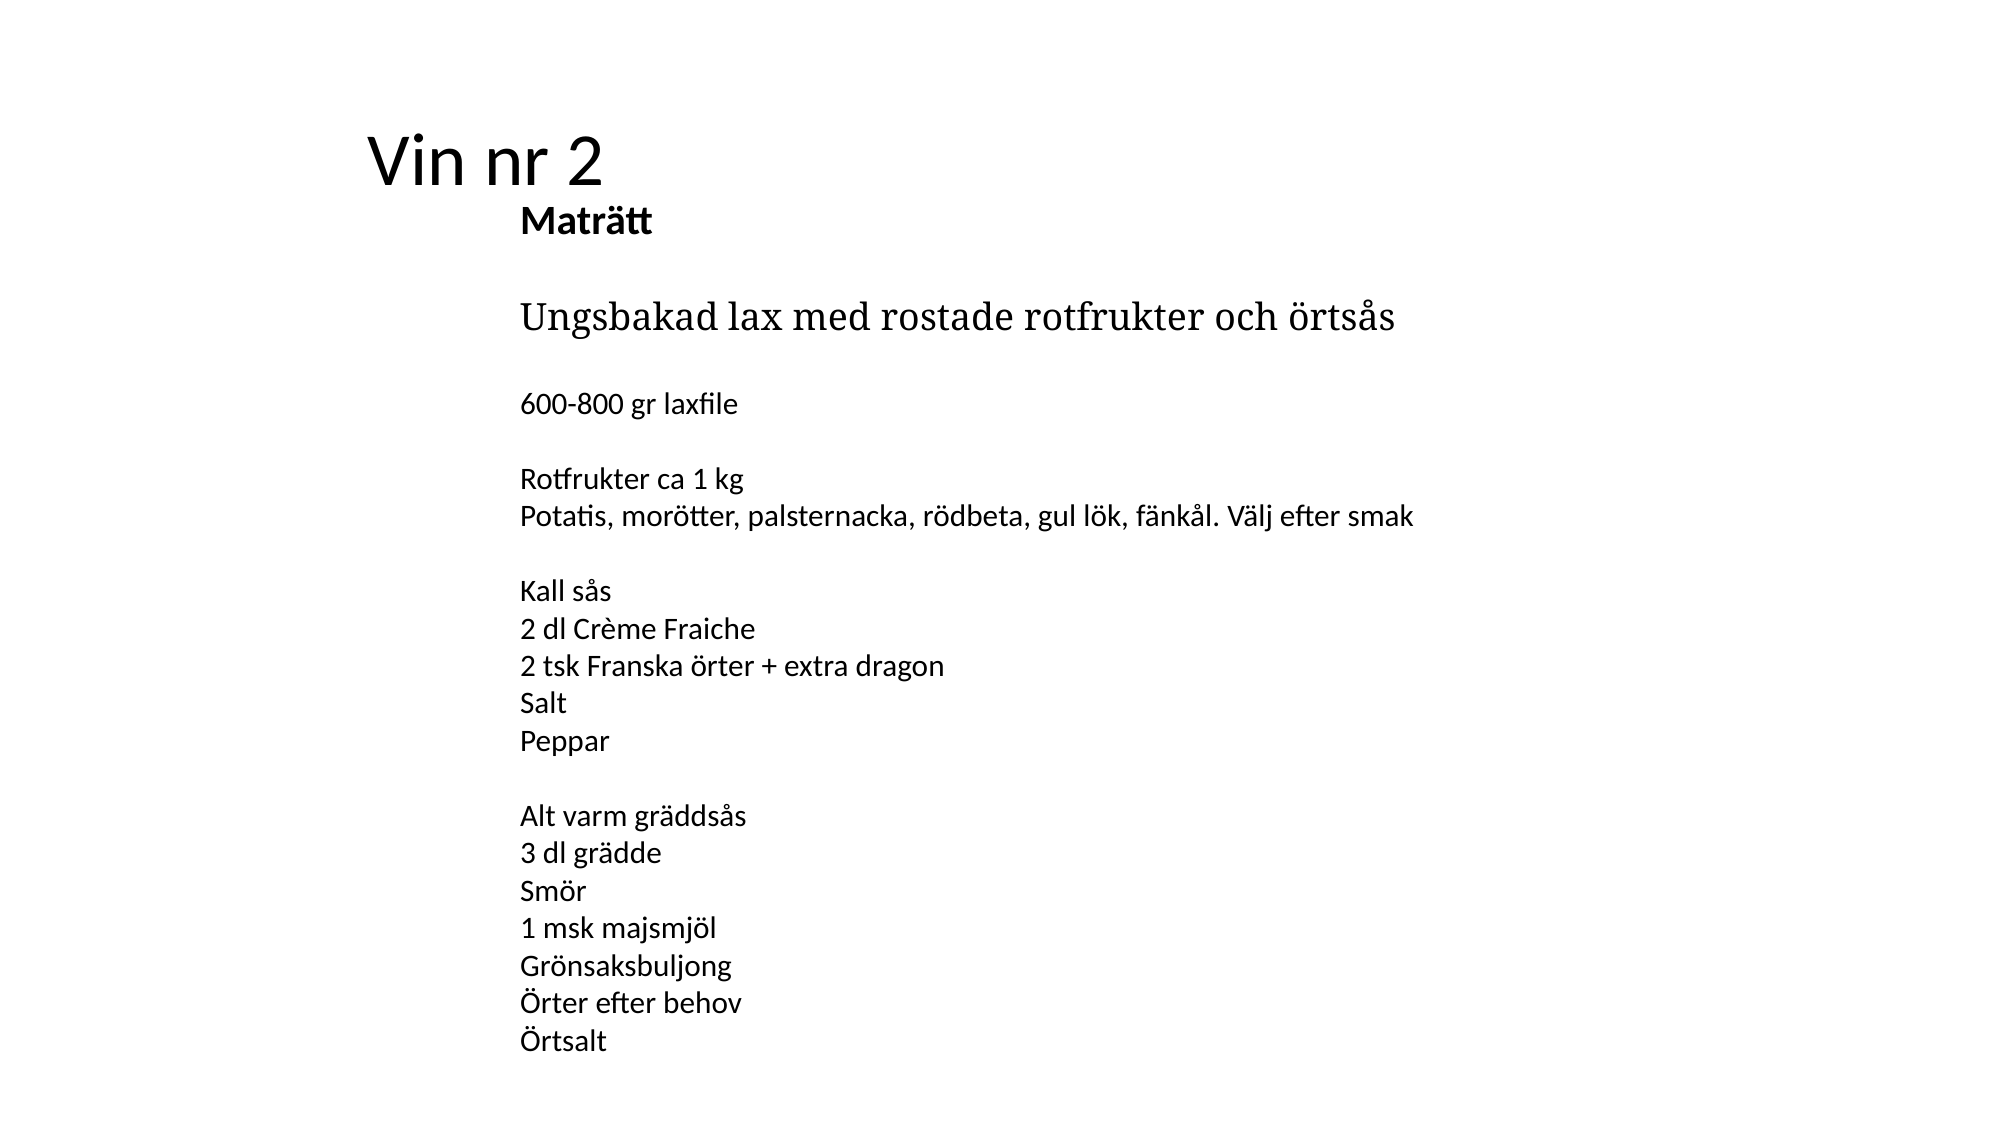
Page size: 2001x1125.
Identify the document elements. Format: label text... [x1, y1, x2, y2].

text_box Vin nr 2 [353, 103, 660, 208]
text_box Maträtt Ungsbakad lax med rostade rotfrukter och örtsås 600-800 gr laxfile Rotfrukter ca 1 kg Potatis, morötter, palsternacka, rödbeta, gul lök, fänkål. Välj efter smak Kall sås 2 dl Crème Fraiche 2 tsk Franska örter + extra dragon Salt Peppar Alt varm gräddsås 3 dl grädde Smör 1 msk majsmjöl Grönsaksbuljong Örter efter behov Örtsalt [505, 185, 1490, 1065]
